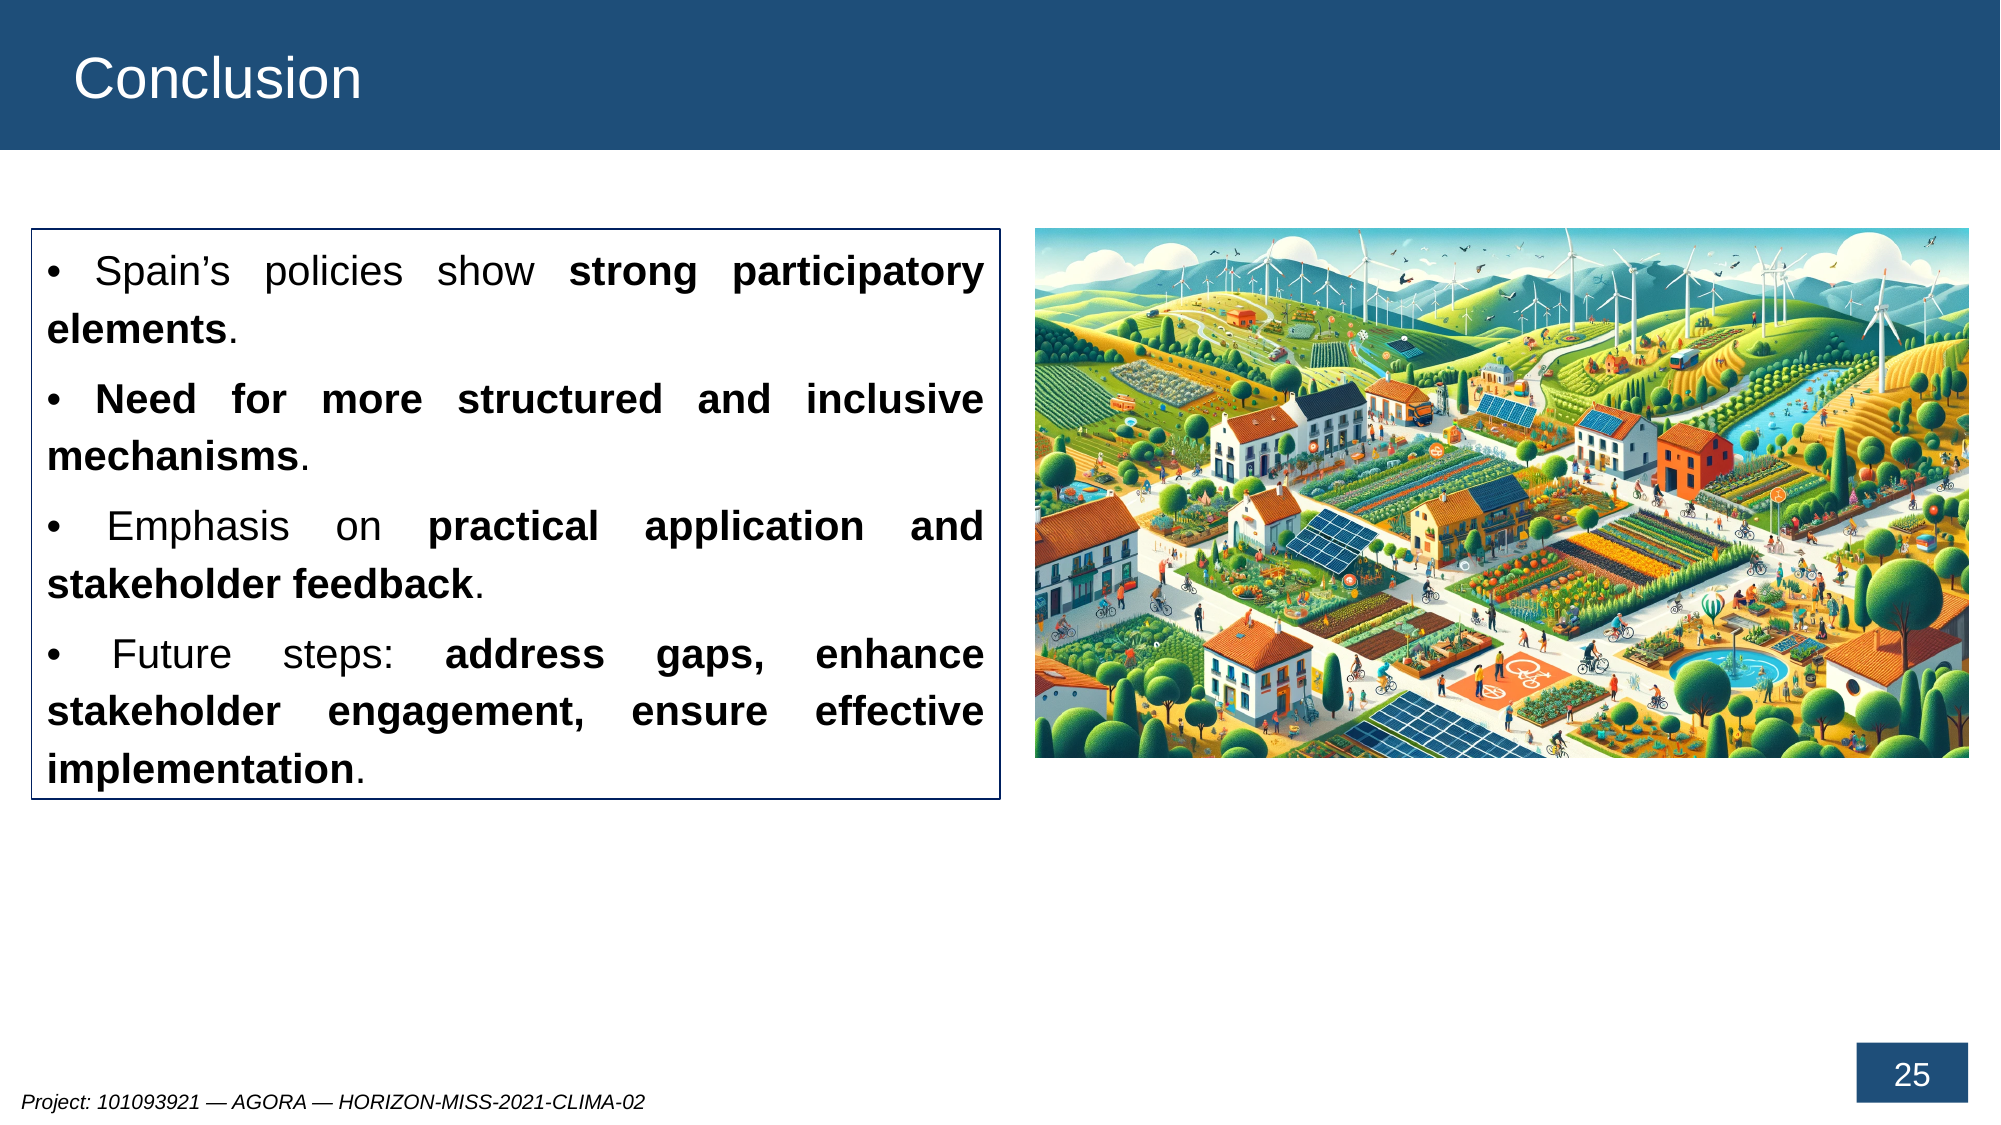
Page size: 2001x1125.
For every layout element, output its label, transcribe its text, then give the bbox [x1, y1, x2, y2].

text_box • Spain’s policies show strong participatory elements. • Need for more structured and inclusive mechanisms. • Emphasis on practical application and stakeholder feedback. • Future steps: address gaps, enhance stakeholder engagement, ensure effective implementation. [31, 228, 1000, 800]
slide_number 25 [1856, 1042, 1969, 1103]
text_box Conclusion [0, 0, 2000, 150]
text_box Project: 101093921 — AGORA — HORIZON-MISS-2021-CLIMA-02 [6, 1081, 1007, 1122]
picture [1035, 228, 1969, 758]
